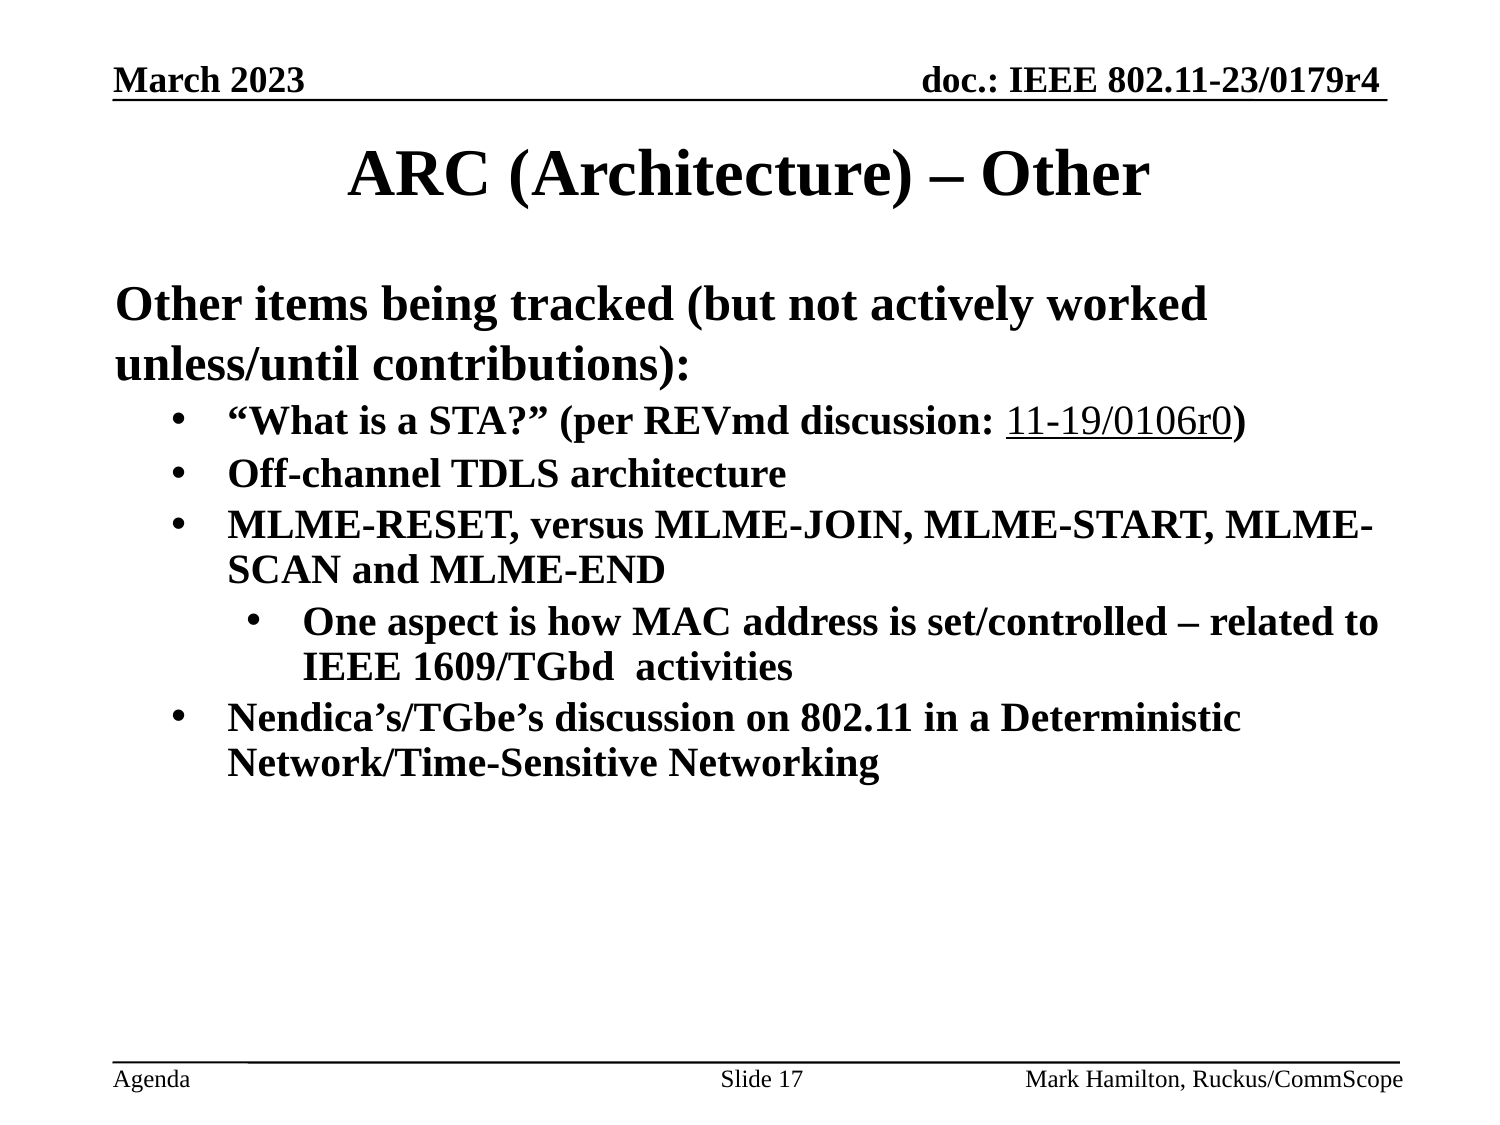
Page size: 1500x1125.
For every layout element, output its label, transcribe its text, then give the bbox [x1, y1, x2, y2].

title ARC (Architecture) – Other [112, 125, 1388, 213]
text_box Other items being tracked (but not actively worked unless/until contributions): “What is a STA?” (per REVmd discussion: 11-19/0106r0) Off-channel TDLS architecture MLME-RESET, versus MLME-JOIN, MLME-START, MLME-SCAN and MLME-END One aspect is how MAC address is set/controlled – related to IEEE 1609/TGbd activities Nendica’s/TGbe’s discussion on 802.11 in a Deterministic Network/Time-Sensitive Networking [99, 262, 1400, 1025]
